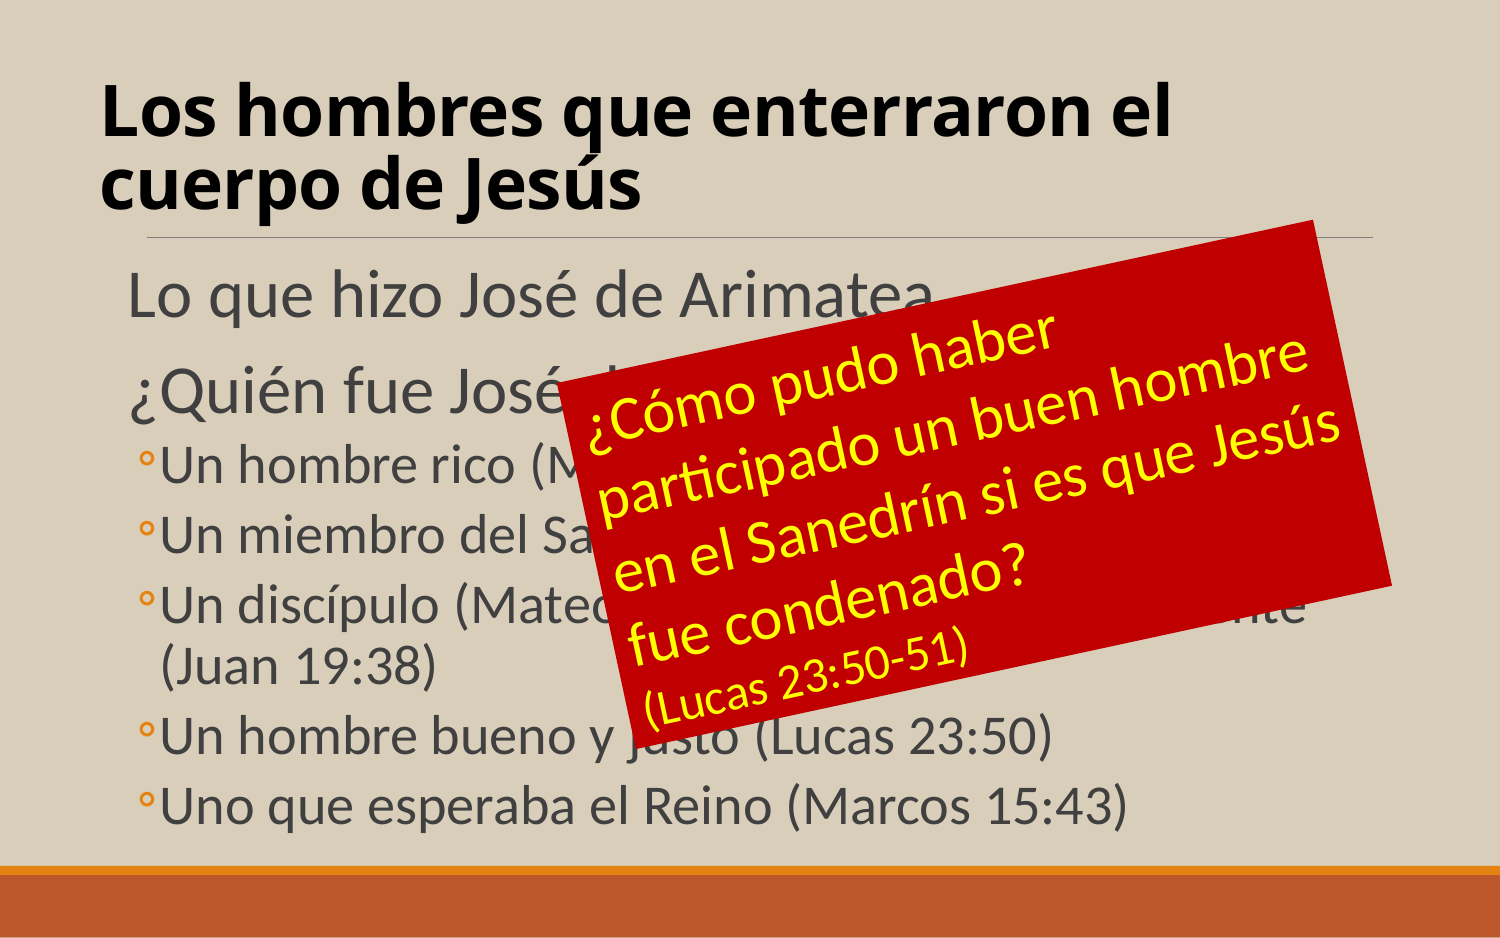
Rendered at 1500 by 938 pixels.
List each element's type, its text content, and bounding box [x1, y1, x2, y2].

list Lo que hizo José de Arimatea ¿Quién fue José deArimatea? Un hombre rico (Mateo 27:57) Un miembro del Sanedrín (Lucas 23:50) Un discípulo (Mateo 27:57), pero no abiertamente (Juan 19:38) Un hombre bueno y justo (Lucas 23:50) Uno que esperaba el Reino (Marcos 15:43) [112, 251, 1387, 875]
title Los hombres que enterraron el cuerpo de Jesús [84, 68, 1387, 232]
text_box ¿Cómo pudo haber participado un buen hombre en el Sanedrín si es que Jesús fue condenado? (Lucas 23:50-51) [556, 219, 1393, 750]
